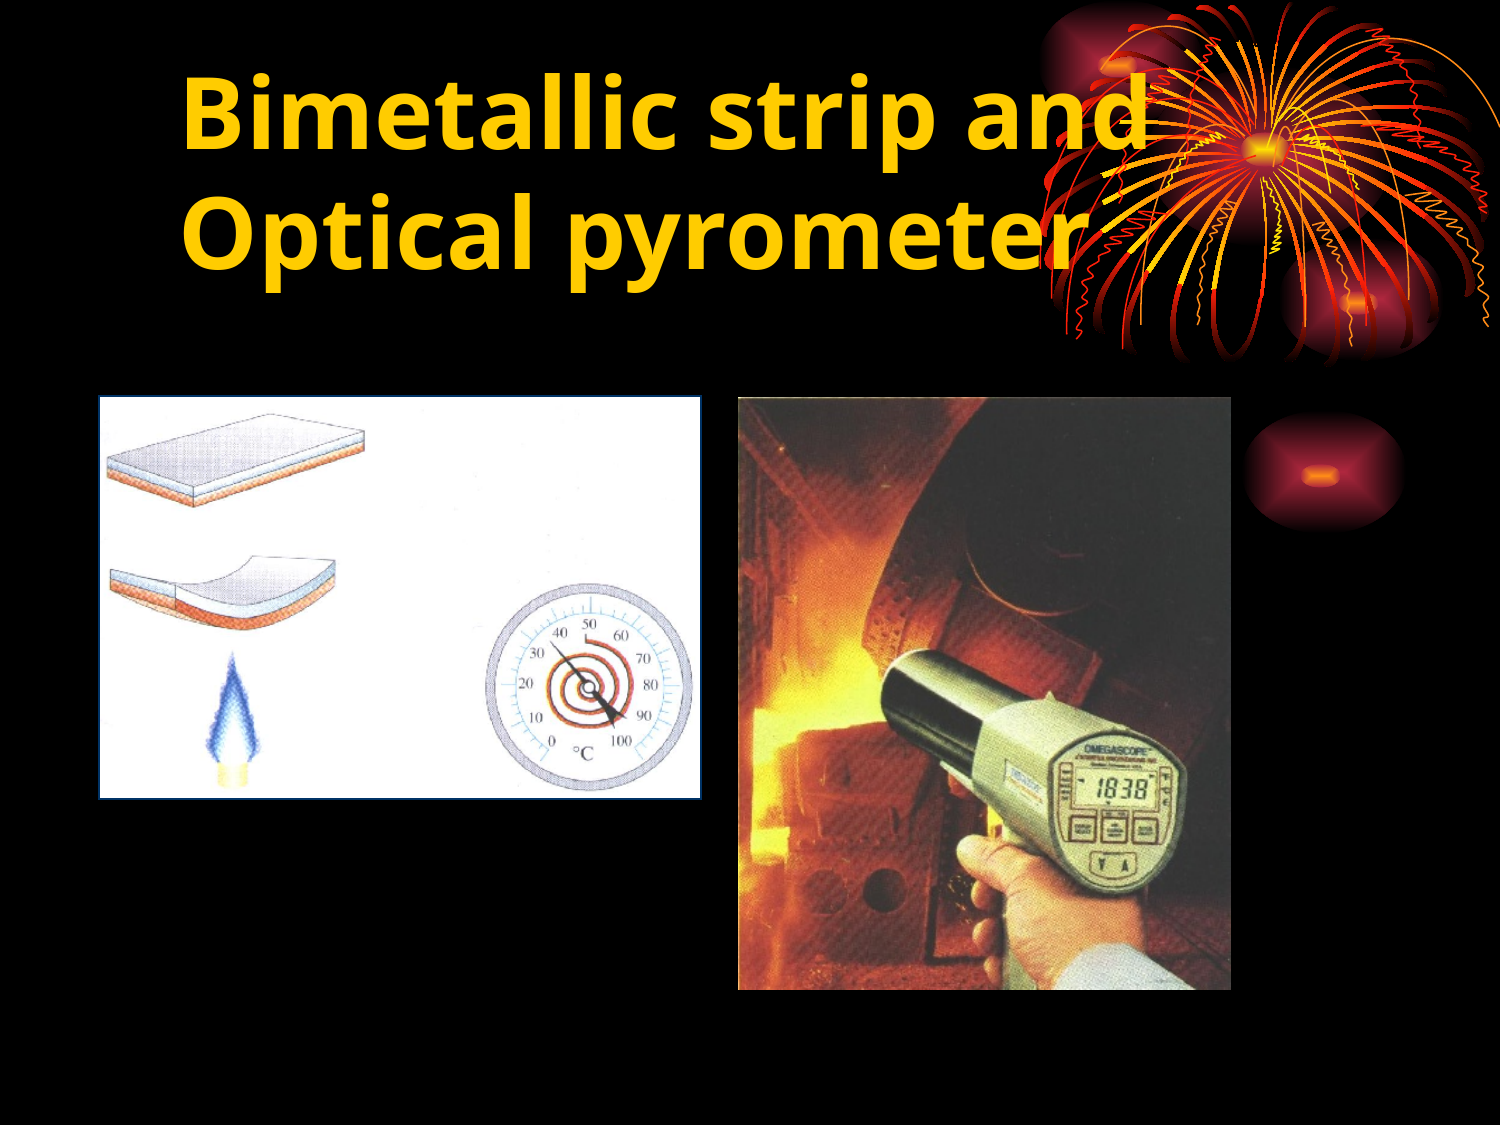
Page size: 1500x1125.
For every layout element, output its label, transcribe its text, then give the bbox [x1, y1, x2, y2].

picture [738, 396, 1231, 990]
picture [99, 396, 701, 798]
title Bimetallic strip and Optical pyrometer [163, 49, 1234, 290]
